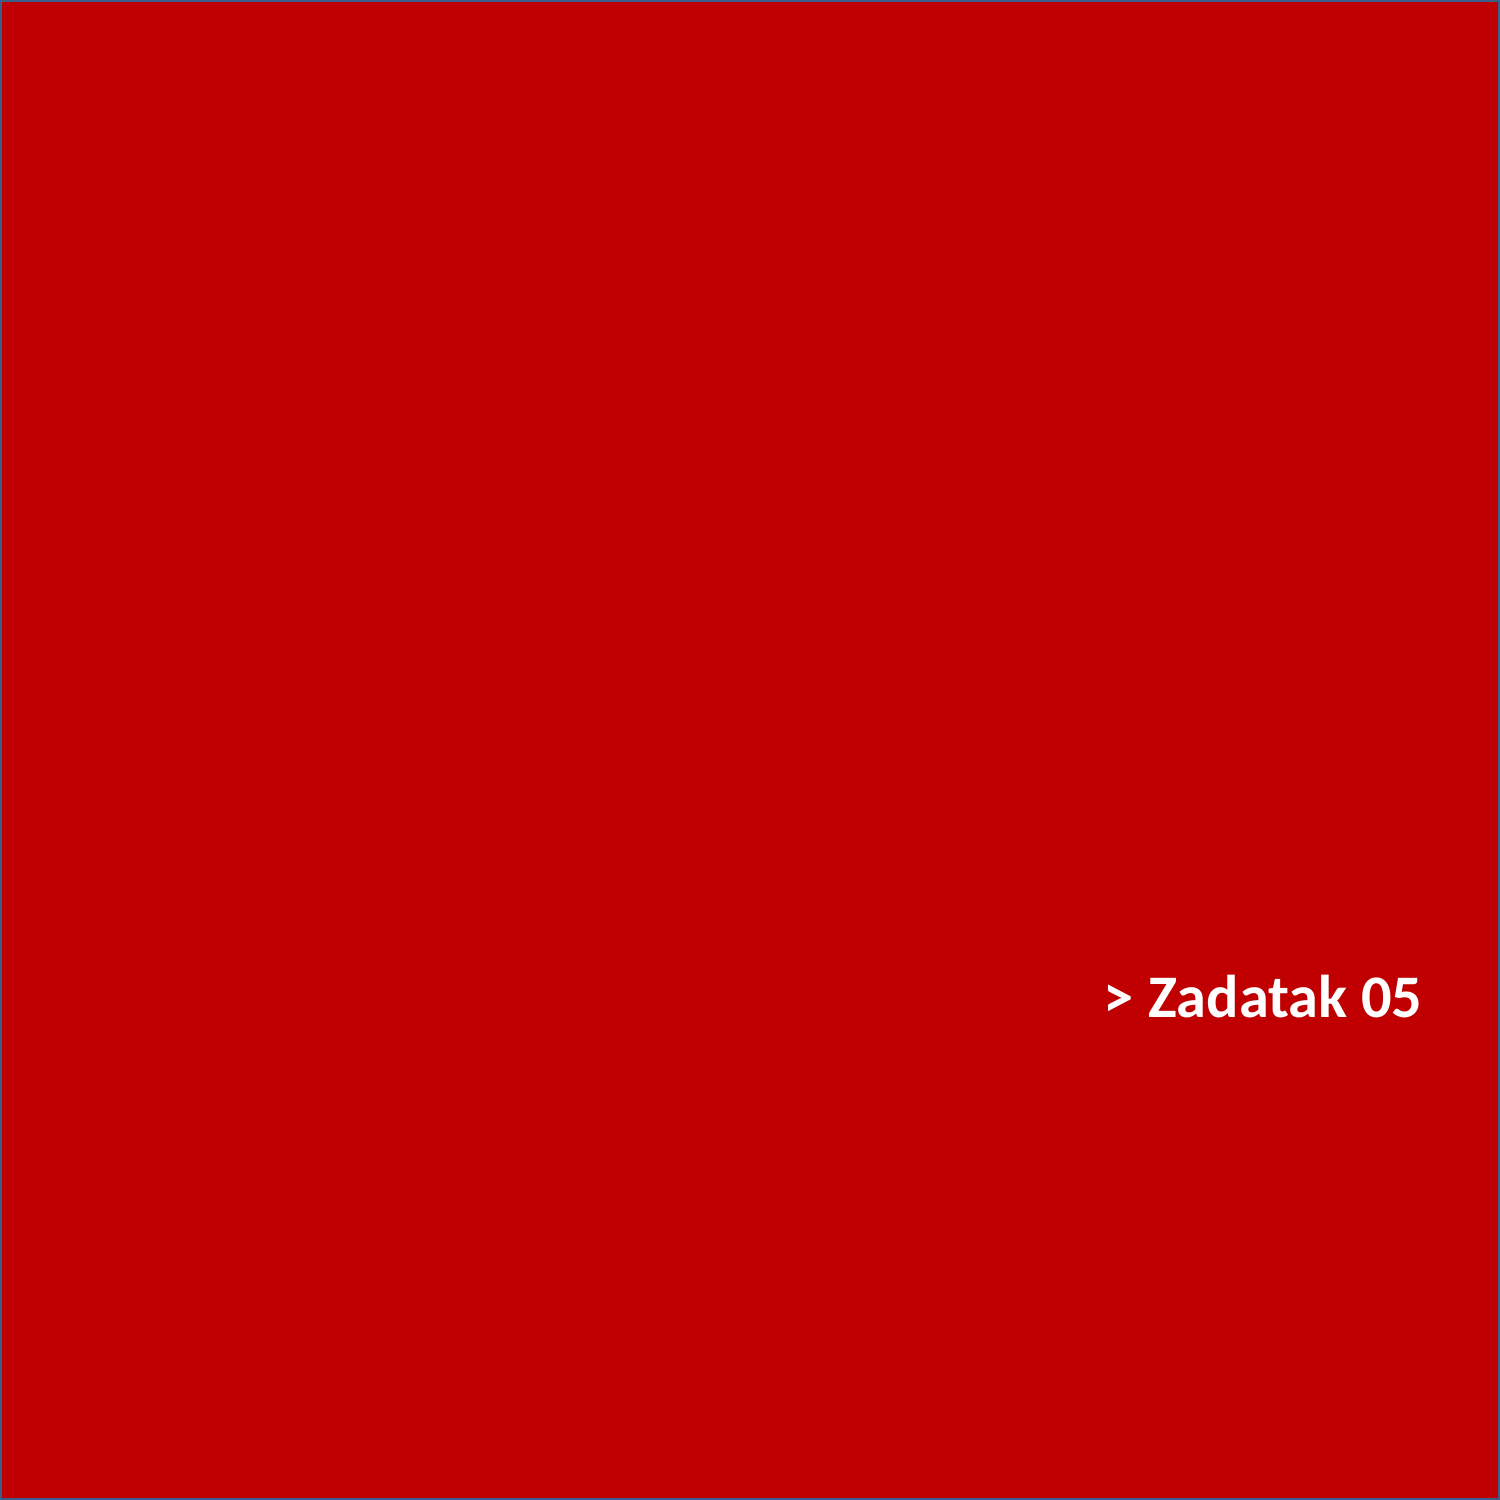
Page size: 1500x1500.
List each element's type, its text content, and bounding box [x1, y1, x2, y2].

text_box [0, 0, 1500, 1500]
text_box > Zadatak 05 [537, 949, 1438, 1113]
